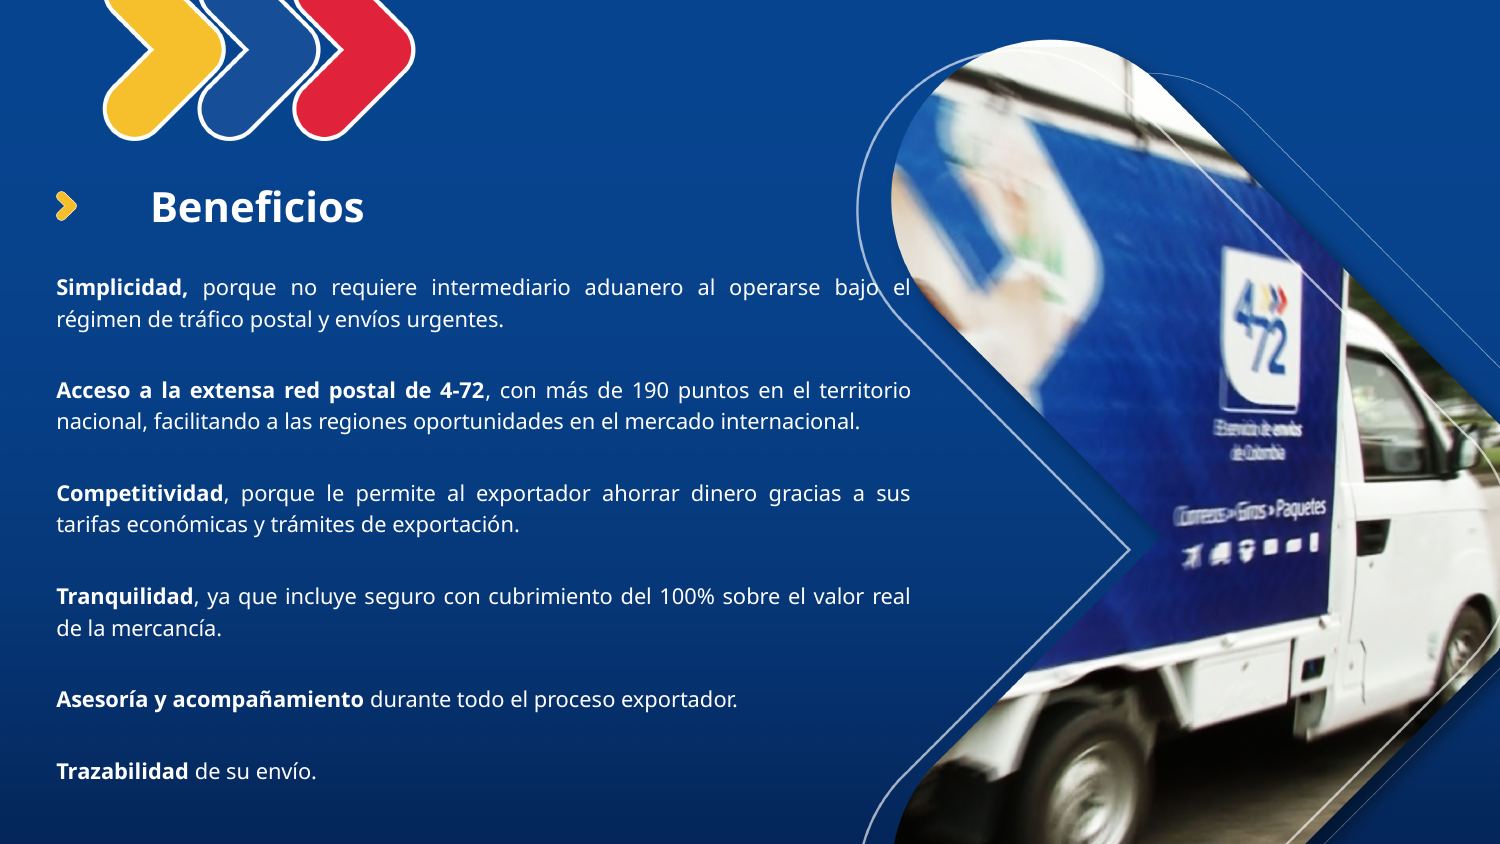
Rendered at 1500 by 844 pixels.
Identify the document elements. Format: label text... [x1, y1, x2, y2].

text_box [122, 0, 528, 129]
picture [56, 191, 86, 221]
picture [0, 0, 1500, 844]
subtitle Simplicidad, porque no requiere intermediario aduanero al operarse bajo el régimen de tráfico postal y envíos urgentes. Acceso a la extensa red postal de 4-72, con más de 190 puntos en el territorio nacional, facilitando a las regiones oportunidades en el mercado internacional. Competitividad, porque le permite al exportador ahorrar dinero gracias a sus tarifas económicas y trámites de exportación. Tranquilidad, ya que incluye seguro con cubrimiento del 100% sobre el valor real de la mercancía. Asesoría y acompañamiento durante todo el proceso exportador. Trazabilidad de su envío. [41, 261, 928, 796]
title Beneficios [41, 129, 916, 261]
